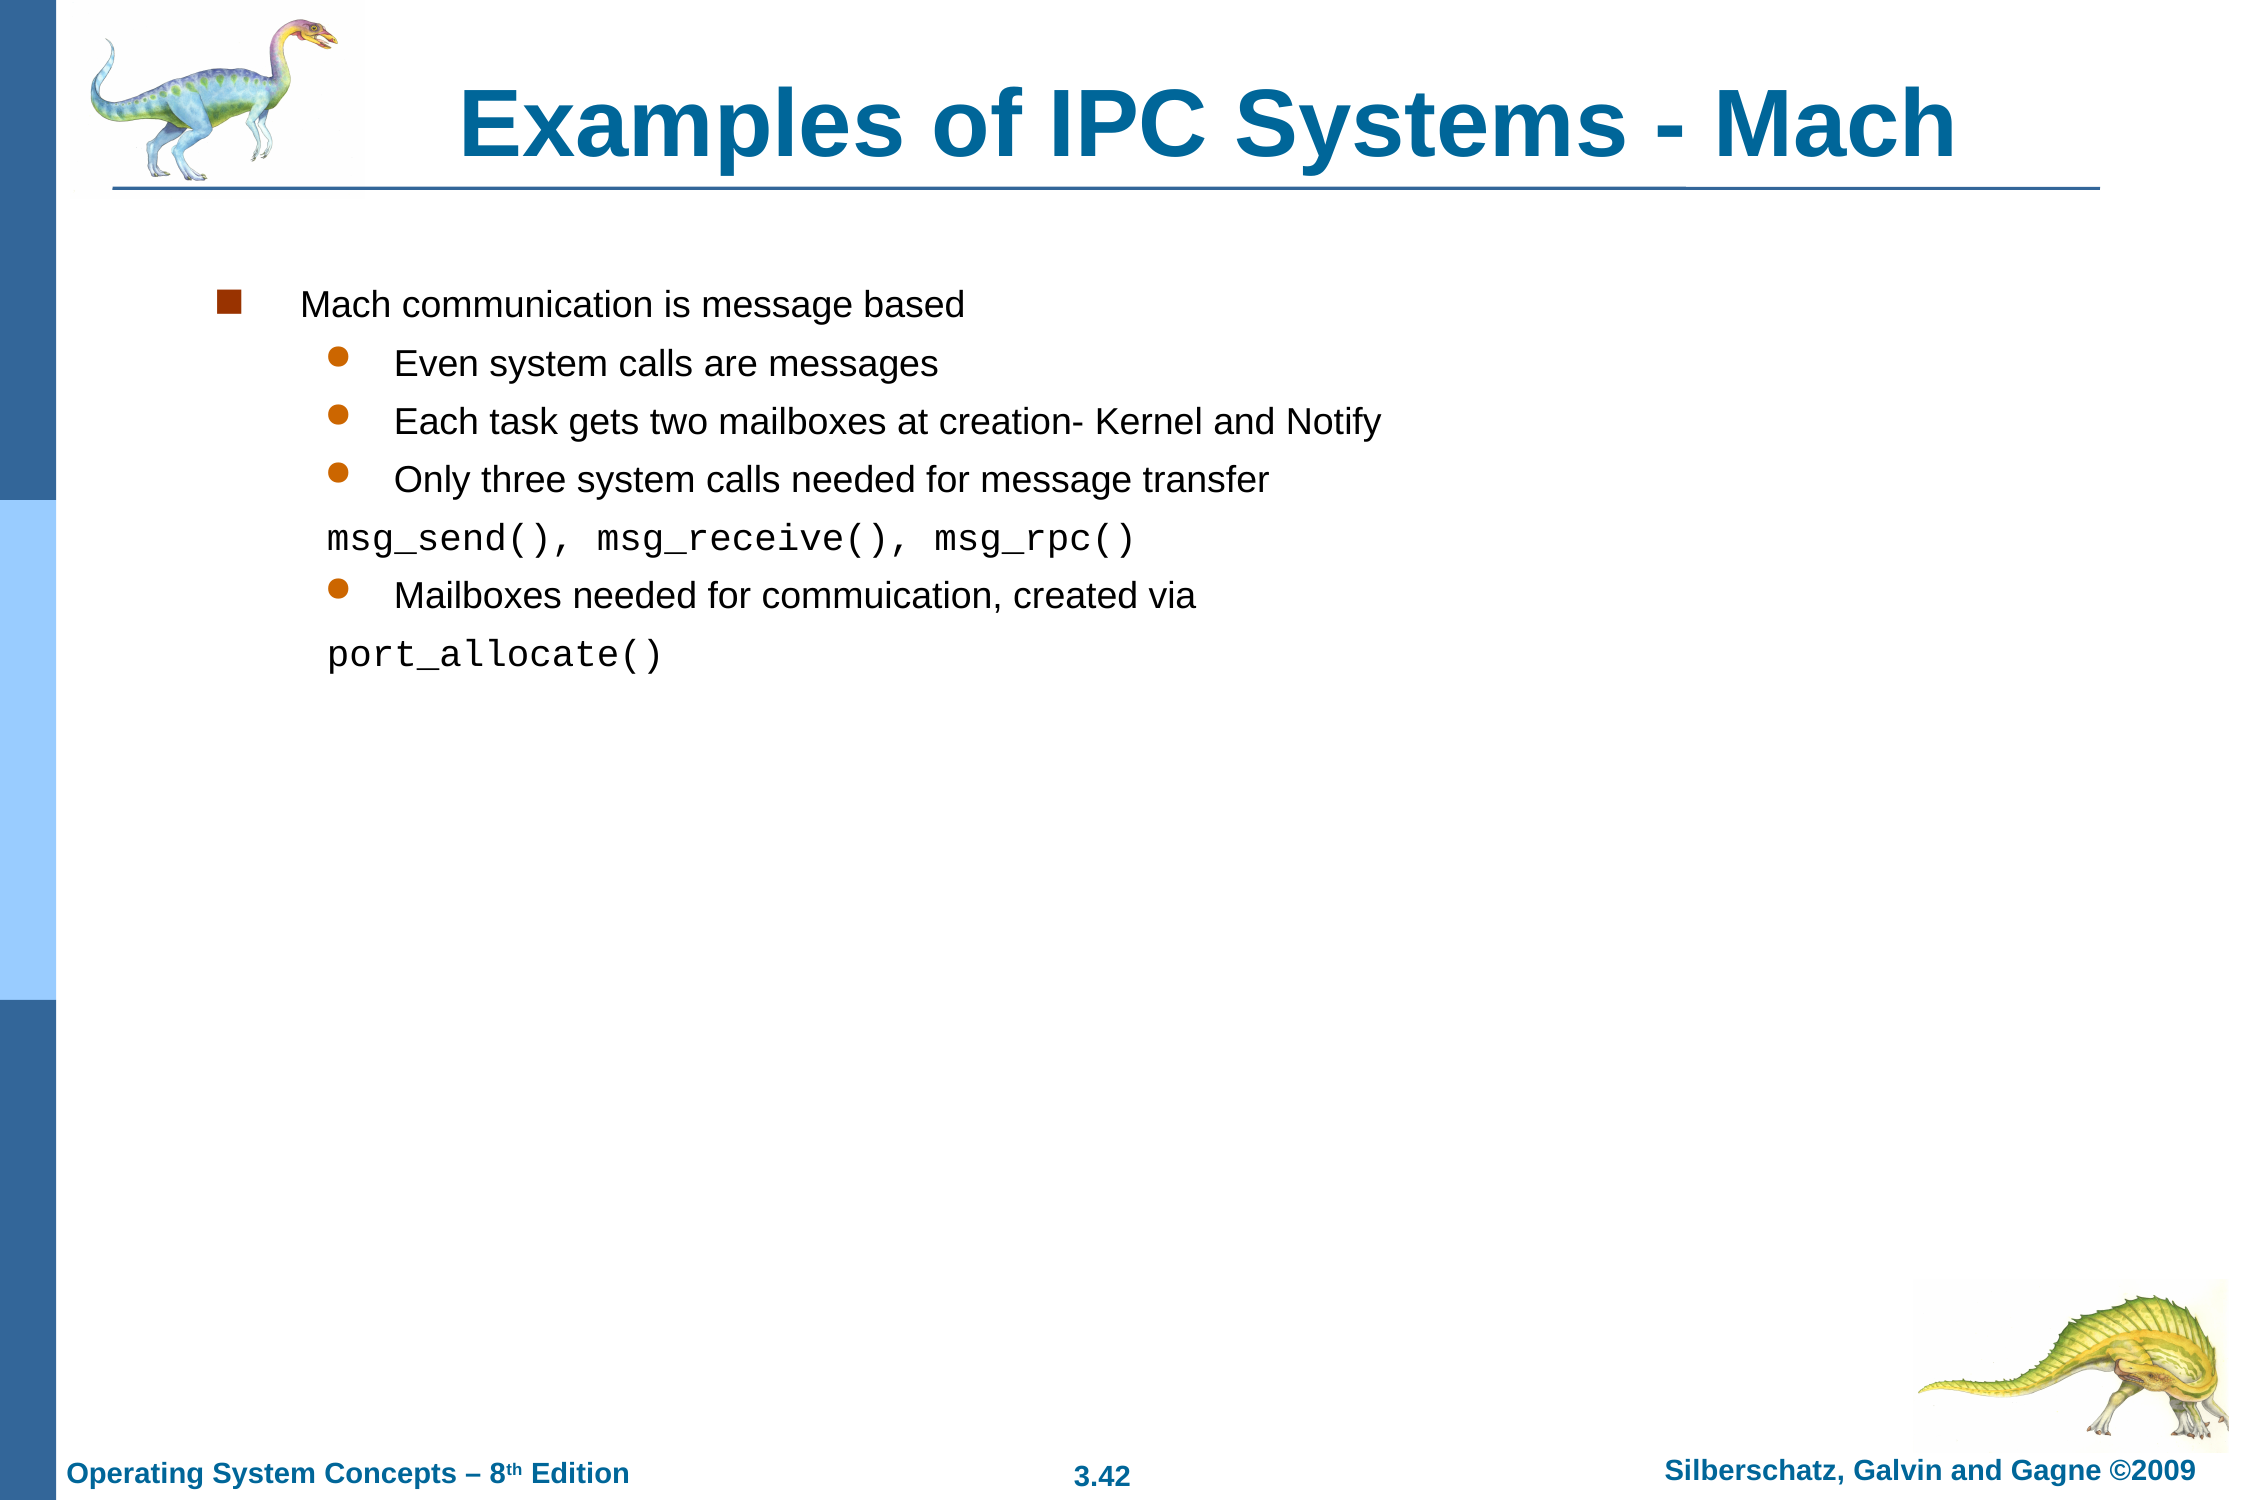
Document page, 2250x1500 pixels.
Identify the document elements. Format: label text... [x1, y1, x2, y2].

list Mach communication is message based Even system calls are messages Each task gets two mailboxes at creation- Kernel and Notify Only three system calls needed for message transfer msg_send(), msg_receive(), msg_rpc() Mailboxes needed for commuication, created via port_allocate() [198, 269, 2224, 1261]
picture [1913, 1279, 2229, 1453]
title Examples of IPC Systems - Mach [279, 60, 2138, 187]
picture [70, 0, 365, 199]
